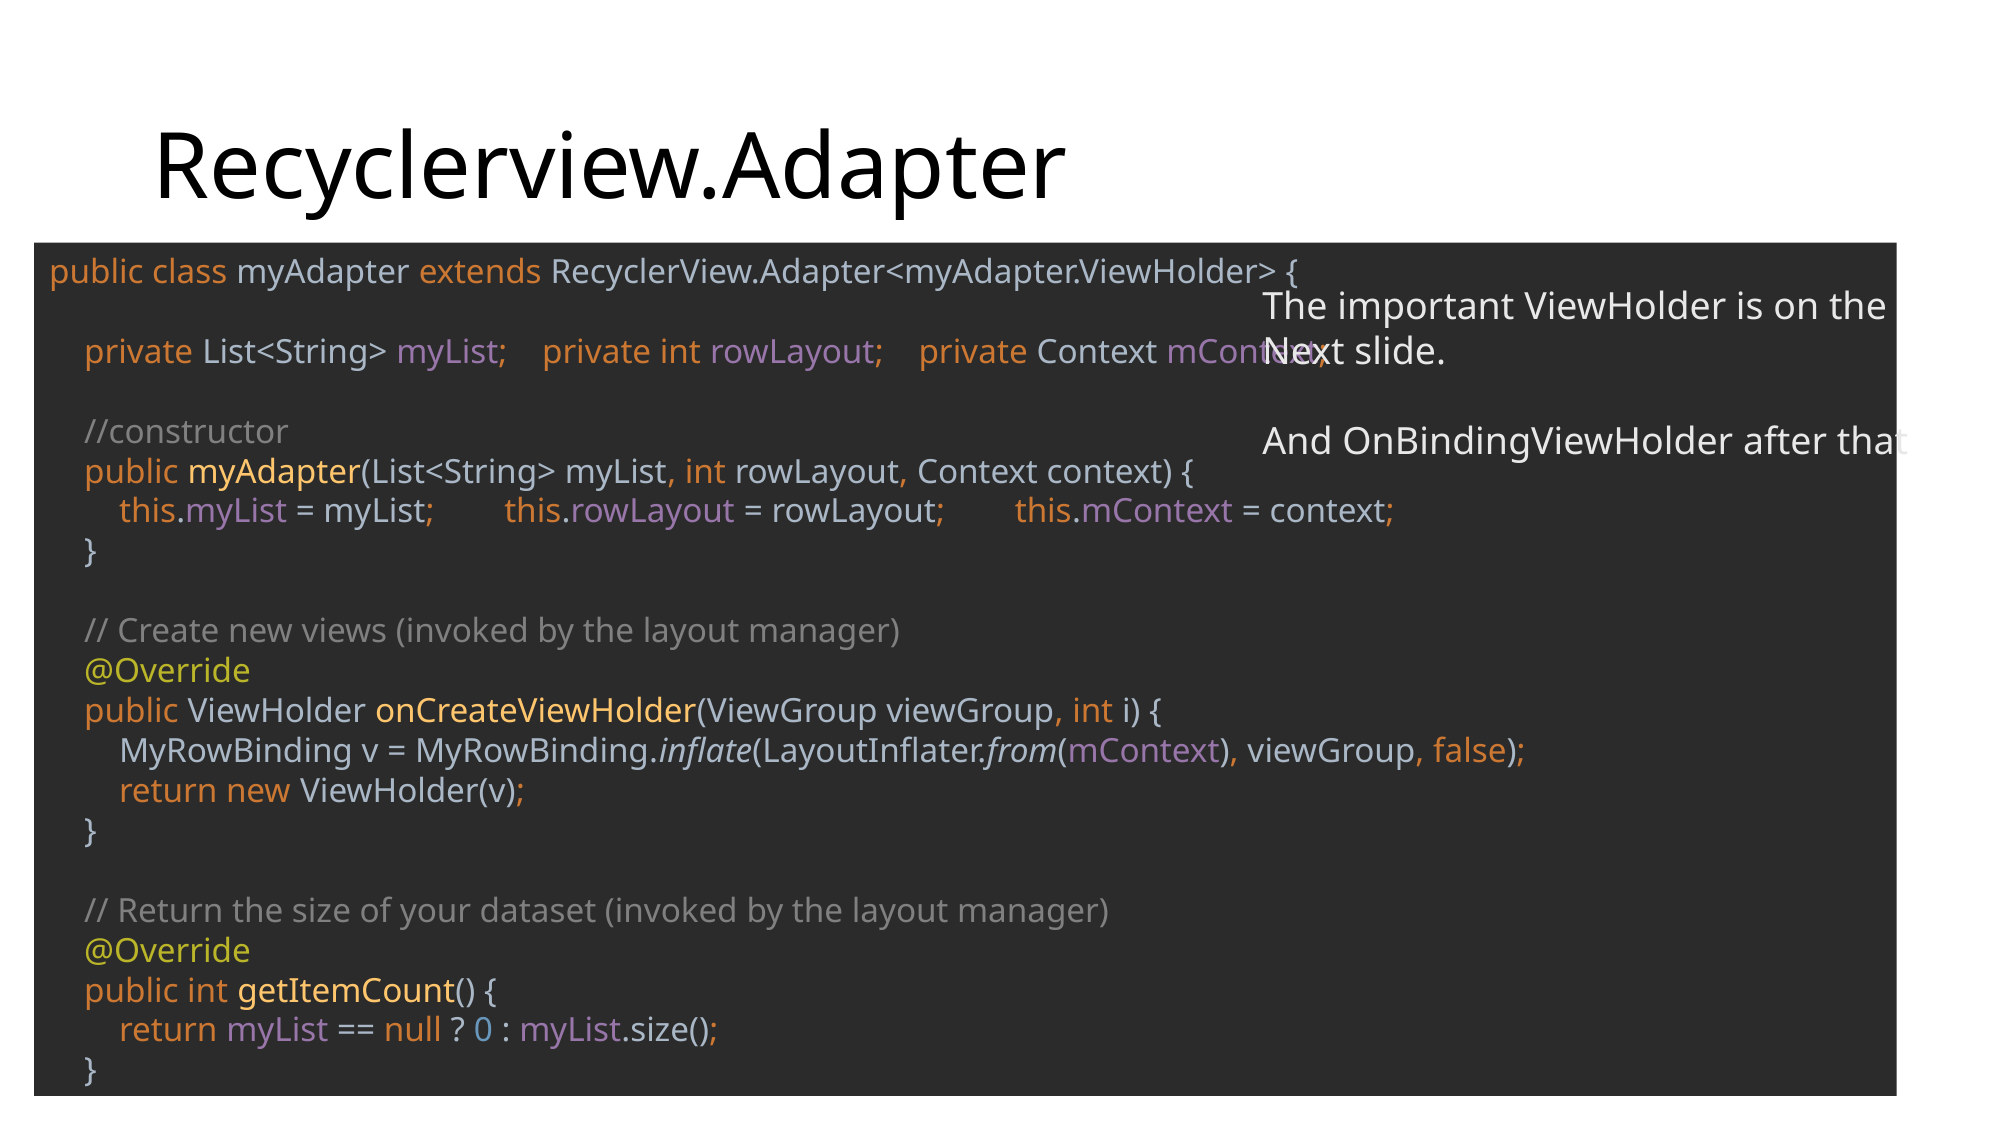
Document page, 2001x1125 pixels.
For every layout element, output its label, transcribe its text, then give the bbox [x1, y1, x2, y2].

title Recyclerview.Adapter [137, 59, 1863, 242]
text_box public class myAdapter extends RecyclerView.Adapter<myAdapter.ViewHolder> { private List<String> myList; private int rowLayout; private Context mContext; //constructor public myAdapter(List<String> myList, int rowLayout, Context context) { this.myList = myList; this.rowLayout = rowLayout; this.mContext = context; } // Create new views (invoked by the layout manager) @Override public ViewHolder onCreateViewHolder(ViewGroup viewGroup, int i) { MyRowBinding v = MyRowBinding.inflate(LayoutInflater.from(mContext), viewGroup, false); return new ViewHolder(v); } // Return the size of your dataset (invoked by the layout manager) @Override public int getItemCount() { return myList == null ? 0 : myList.size(); } [34, 242, 1897, 1096]
text_box The important ViewHolder is on the Next slide. And OnBindingViewHolder after that [1247, 274, 1924, 470]
